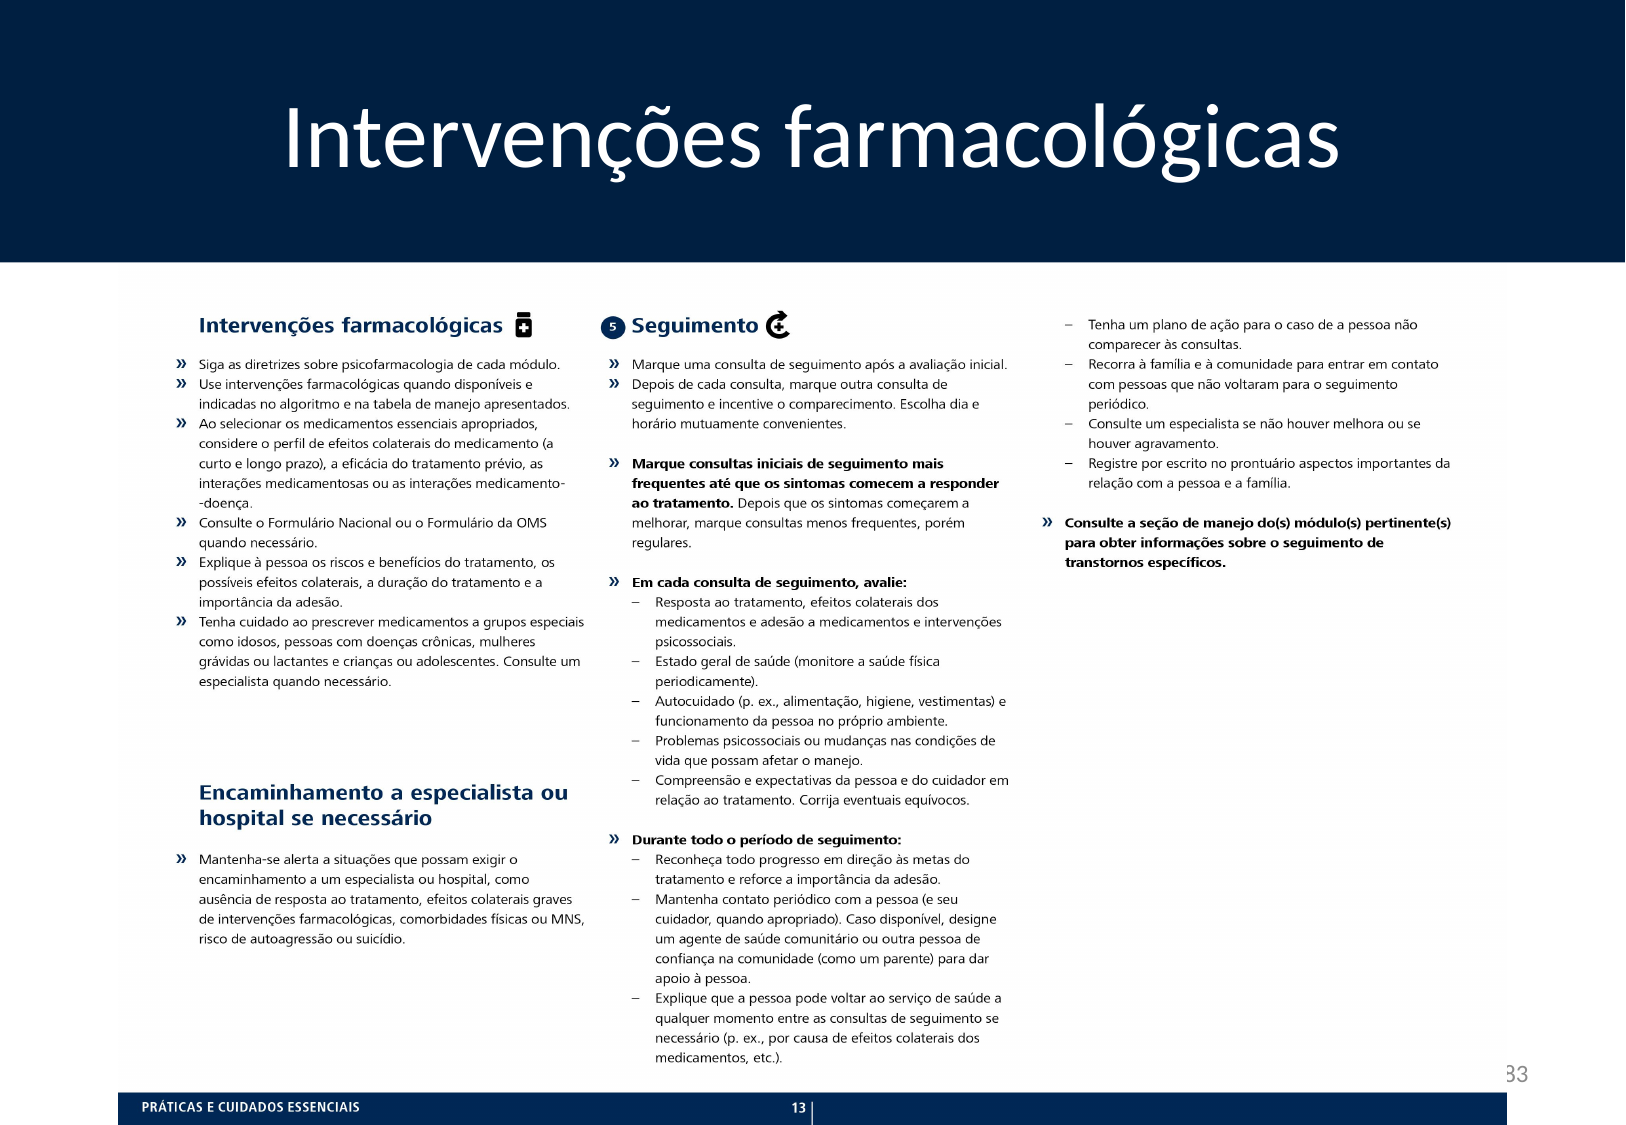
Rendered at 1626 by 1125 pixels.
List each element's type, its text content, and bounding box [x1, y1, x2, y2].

slide_number 83 [1512, 1042, 1544, 1103]
picture [117, 218, 1507, 1125]
title Intervenções farmacológicas [0, 0, 1625, 263]
